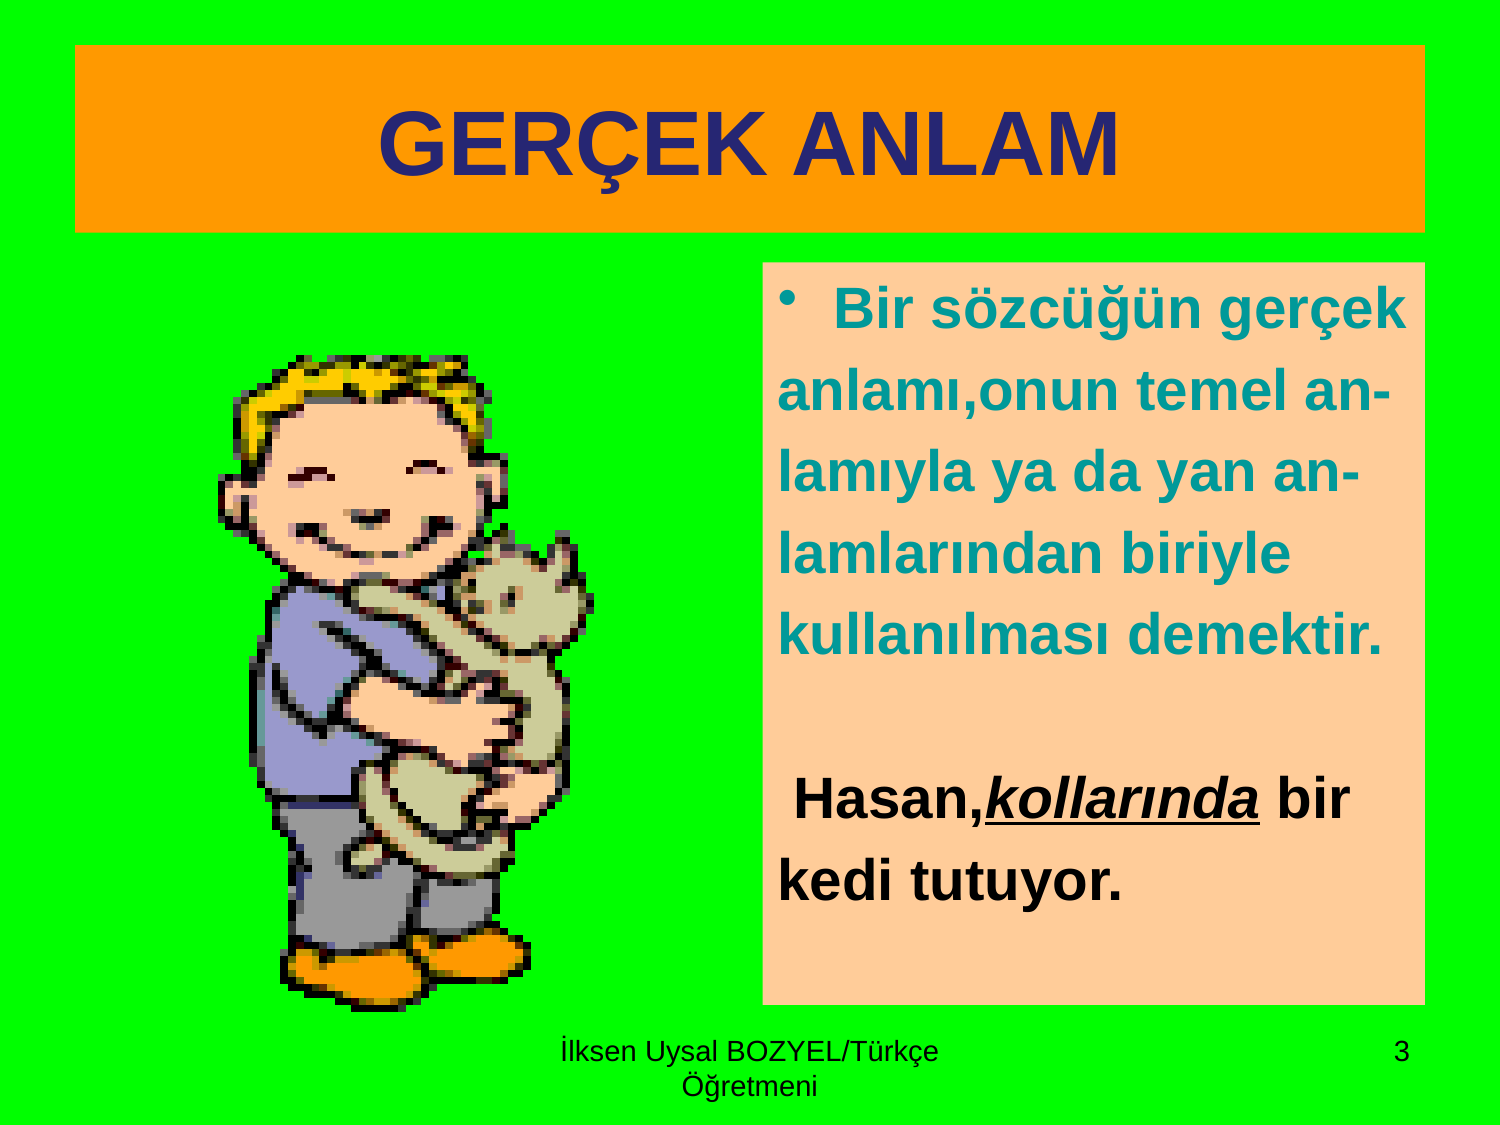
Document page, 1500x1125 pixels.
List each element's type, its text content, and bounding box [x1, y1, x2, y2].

slide_number 3 [1074, 1024, 1426, 1103]
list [218, 349, 657, 1012]
footer İlksen Uysal BOZYEL/Türkçe Öğretmeni [512, 1024, 988, 1103]
list Bir sözcüğün gerçek anlamı,onun temel an- lamıyla ya da yan an- lamlarından biriyle kullanılması demektir. Hasan,kollarında bir kedi tutuyor. [762, 262, 1425, 1005]
title GERÇEK ANLAM [75, 45, 1425, 233]
